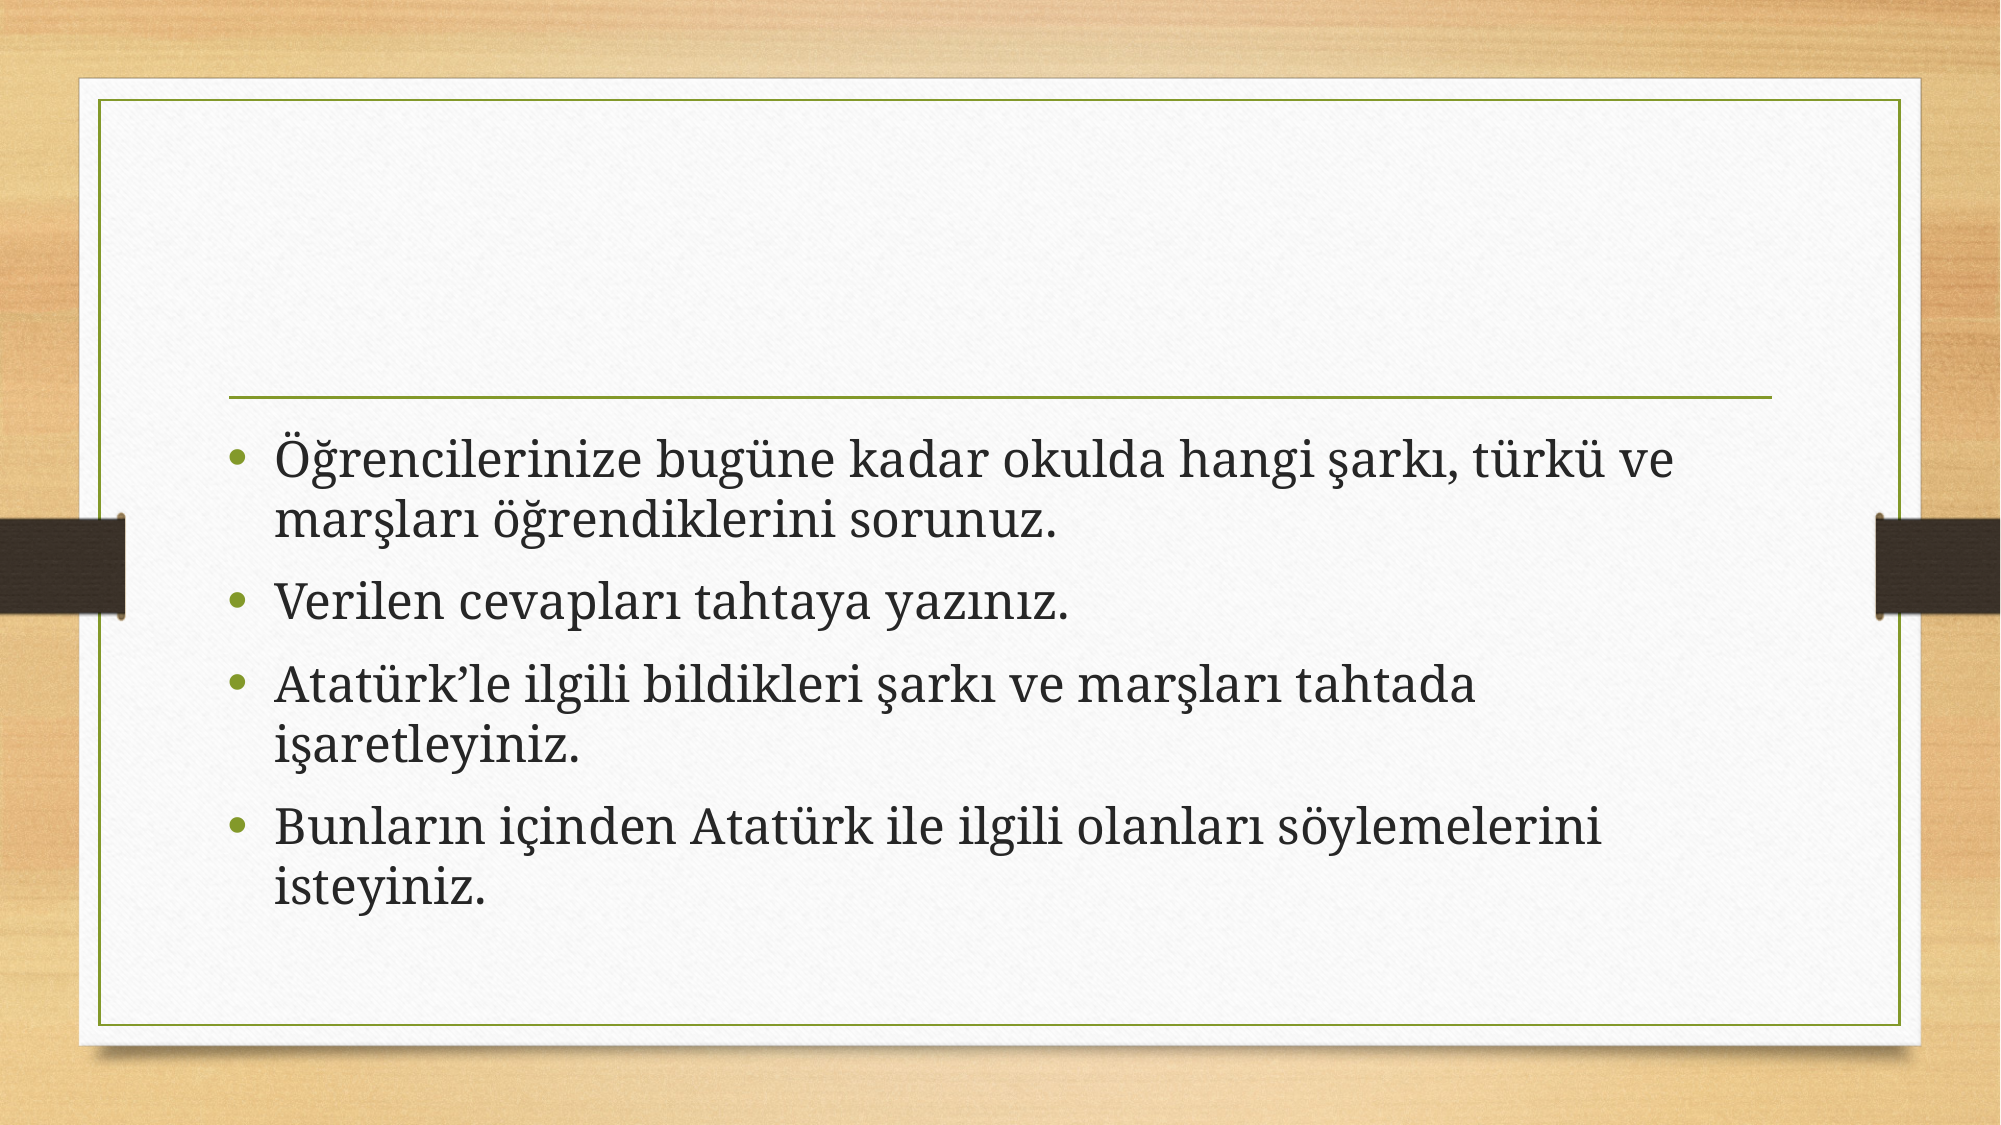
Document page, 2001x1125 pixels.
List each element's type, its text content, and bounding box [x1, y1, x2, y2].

picture [0, 0, 2001, 1125]
list Öğrencilerinize bugüne kadar okulda hangi şarkı, türkü ve marşları öğrendiklerini sorunuz. Verilen cevapları tahtaya yazınız. Atatürk’le ilgili bildikleri şarkı ve marşları tahtada işaretleyiniz. Bunların içinden Atatürk ile ilgili olanları söylemelerini isteyiniz. [212, 419, 1788, 964]
